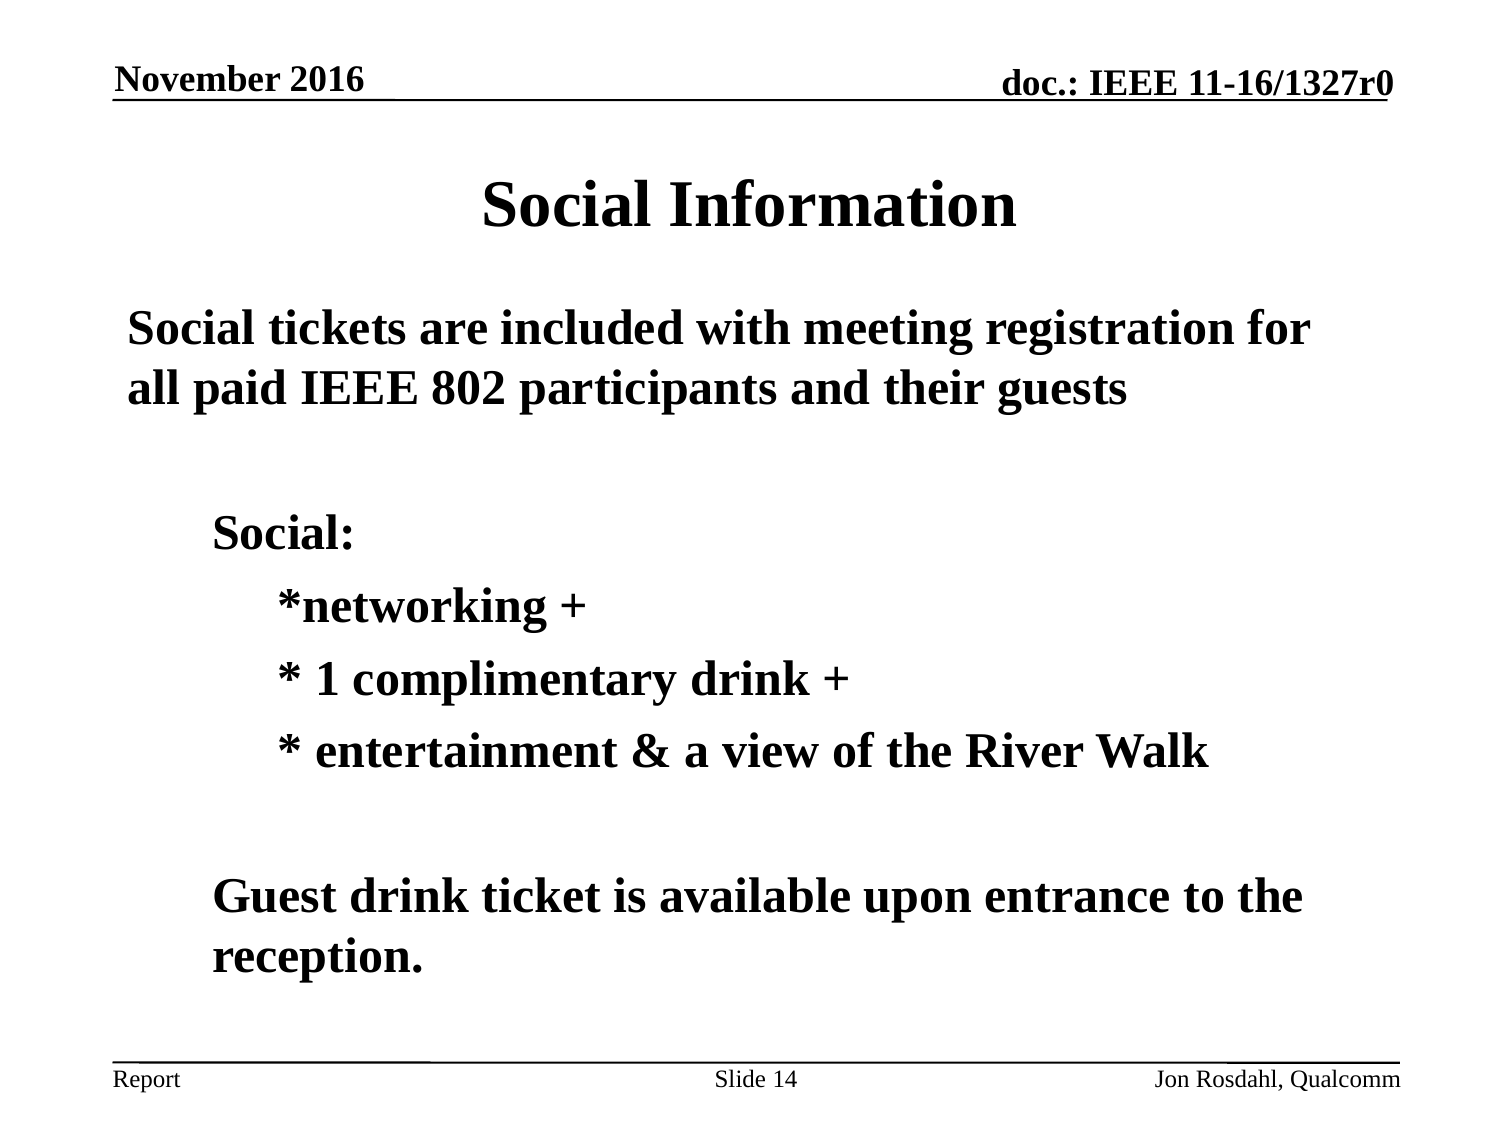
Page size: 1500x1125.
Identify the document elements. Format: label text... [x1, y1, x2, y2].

slide_number Slide 14 [712, 1061, 800, 1123]
footer Jon Rosdahl, Qualcomm [878, 1061, 1402, 1093]
title Social Information [112, 112, 1388, 286]
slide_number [114, 54, 423, 100]
list Social tickets are included with meeting registration for all paid IEEE 802 participants and their guests Social: *networking + * 1 complimentary drink + * entertainment & a view of the River Walk Guest drink ticket is available upon entrance to the reception. [112, 286, 1388, 1024]
